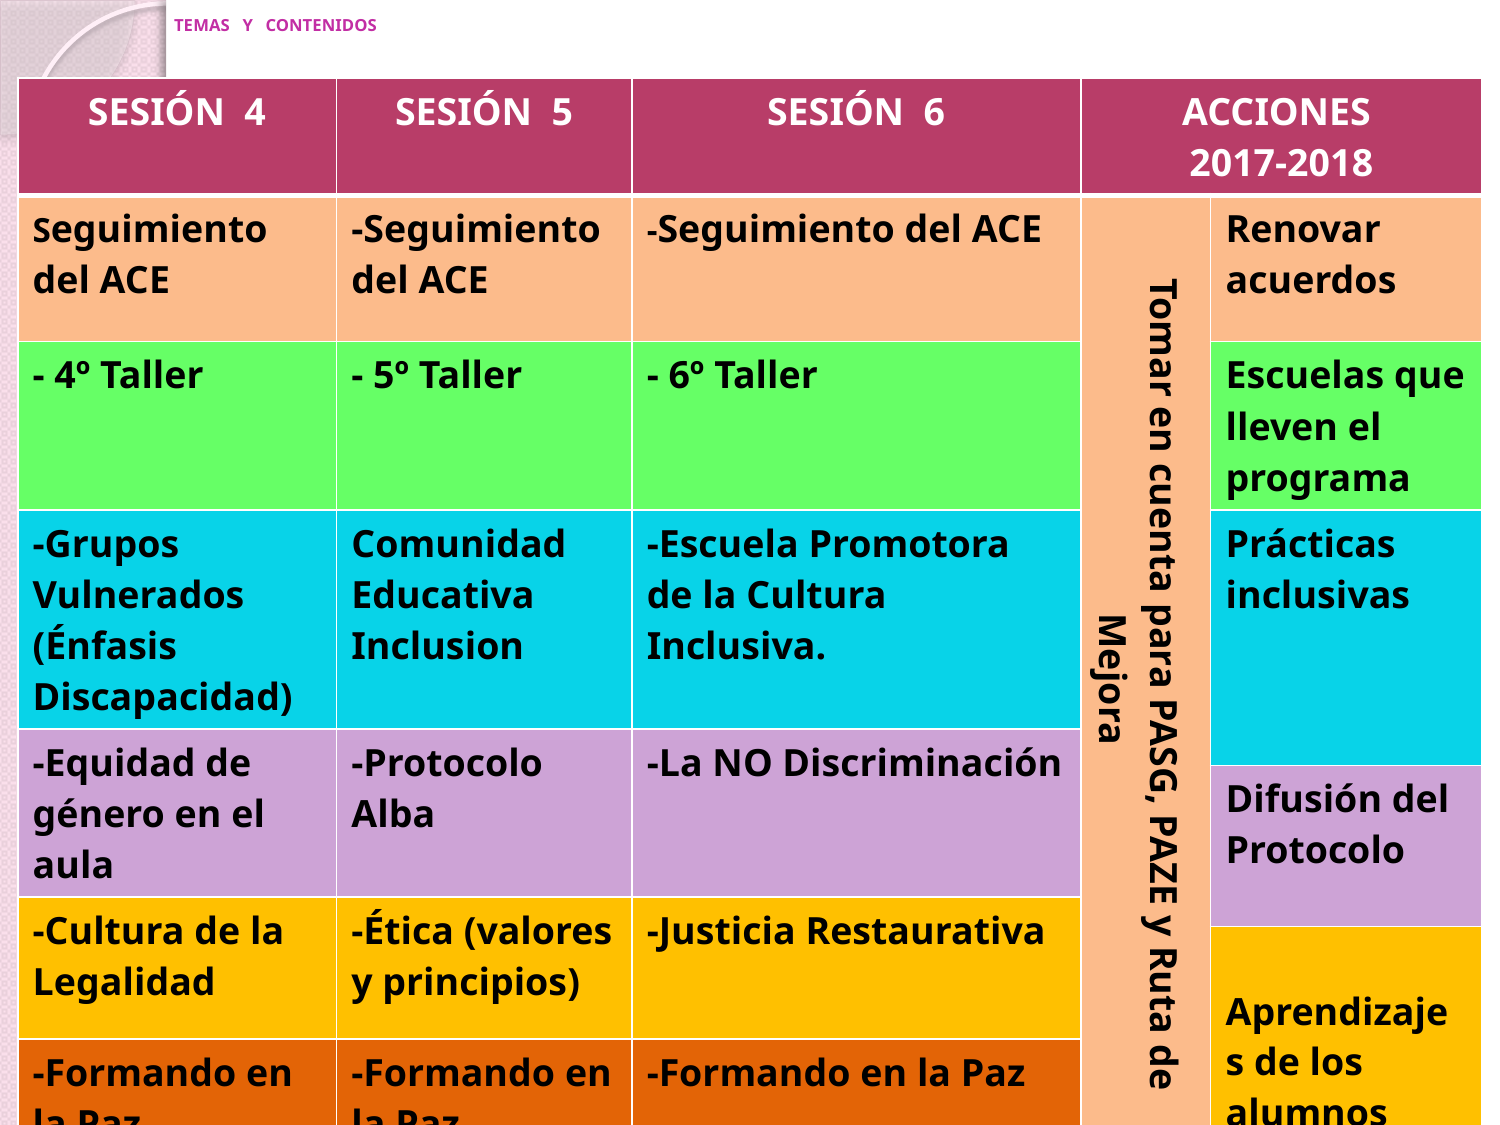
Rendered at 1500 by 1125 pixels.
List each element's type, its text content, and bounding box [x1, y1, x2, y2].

table_cell Aprendizajes de los alumnos [1211, 927, 1481, 1125]
table_cell Seguimiento del ACE [19, 198, 336, 341]
table_cell - 6º Taller [633, 342, 1080, 509]
table_cell - 5º Taller [337, 342, 631, 509]
title TEMAS Y CONTENIDOS [159, 7, 1390, 43]
table_cell -Formando en la Paz [633, 1040, 1080, 1125]
table_cell -Cultura de la Legalidad [19, 898, 336, 1038]
table_cell -Escuela Promotora de la Cultura Inclusiva. [633, 511, 1080, 728]
table_cell -Seguimiento del ACE [633, 198, 1080, 341]
table_cell -La NO Discriminación [633, 730, 1080, 896]
table_cell - 4º Taller [19, 342, 336, 509]
table_cell -Formando en la Paz [19, 1040, 336, 1125]
table_cell Difusión del Protocolo [1211, 766, 1481, 926]
table_cell -Equidad de género en el aula [19, 730, 336, 896]
table_header SESIÓN 5 [337, 79, 631, 193]
table_header SESIÓN 4 [19, 79, 336, 193]
table_cell -Justicia Restaurativa [633, 898, 1080, 1038]
table_header SESIÓN 6 [633, 79, 1080, 193]
table_cell -Seguimiento del ACE [337, 198, 631, 341]
table_cell Escuelas que lleven el programa [1211, 342, 1481, 509]
table_cell -Ética (valores y principios) [337, 898, 631, 1038]
table_cell Comunidad Educativa Inclusion [337, 511, 631, 728]
table_cell Prácticas inclusivas [1211, 511, 1481, 765]
table_cell -Protocolo Alba [337, 730, 631, 896]
table_header ACCIONES 2017-2018 [1082, 79, 1481, 193]
table_cell Tomar en cuenta para PASG, PAZE y Ruta de Mejora [1082, 198, 1210, 1125]
table_cell -Formando en la Paz [337, 1040, 631, 1125]
table_cell -Grupos Vulnerados (Énfasis Discapacidad) [19, 511, 336, 728]
table_cell Renovar acuerdos [1211, 198, 1481, 341]
